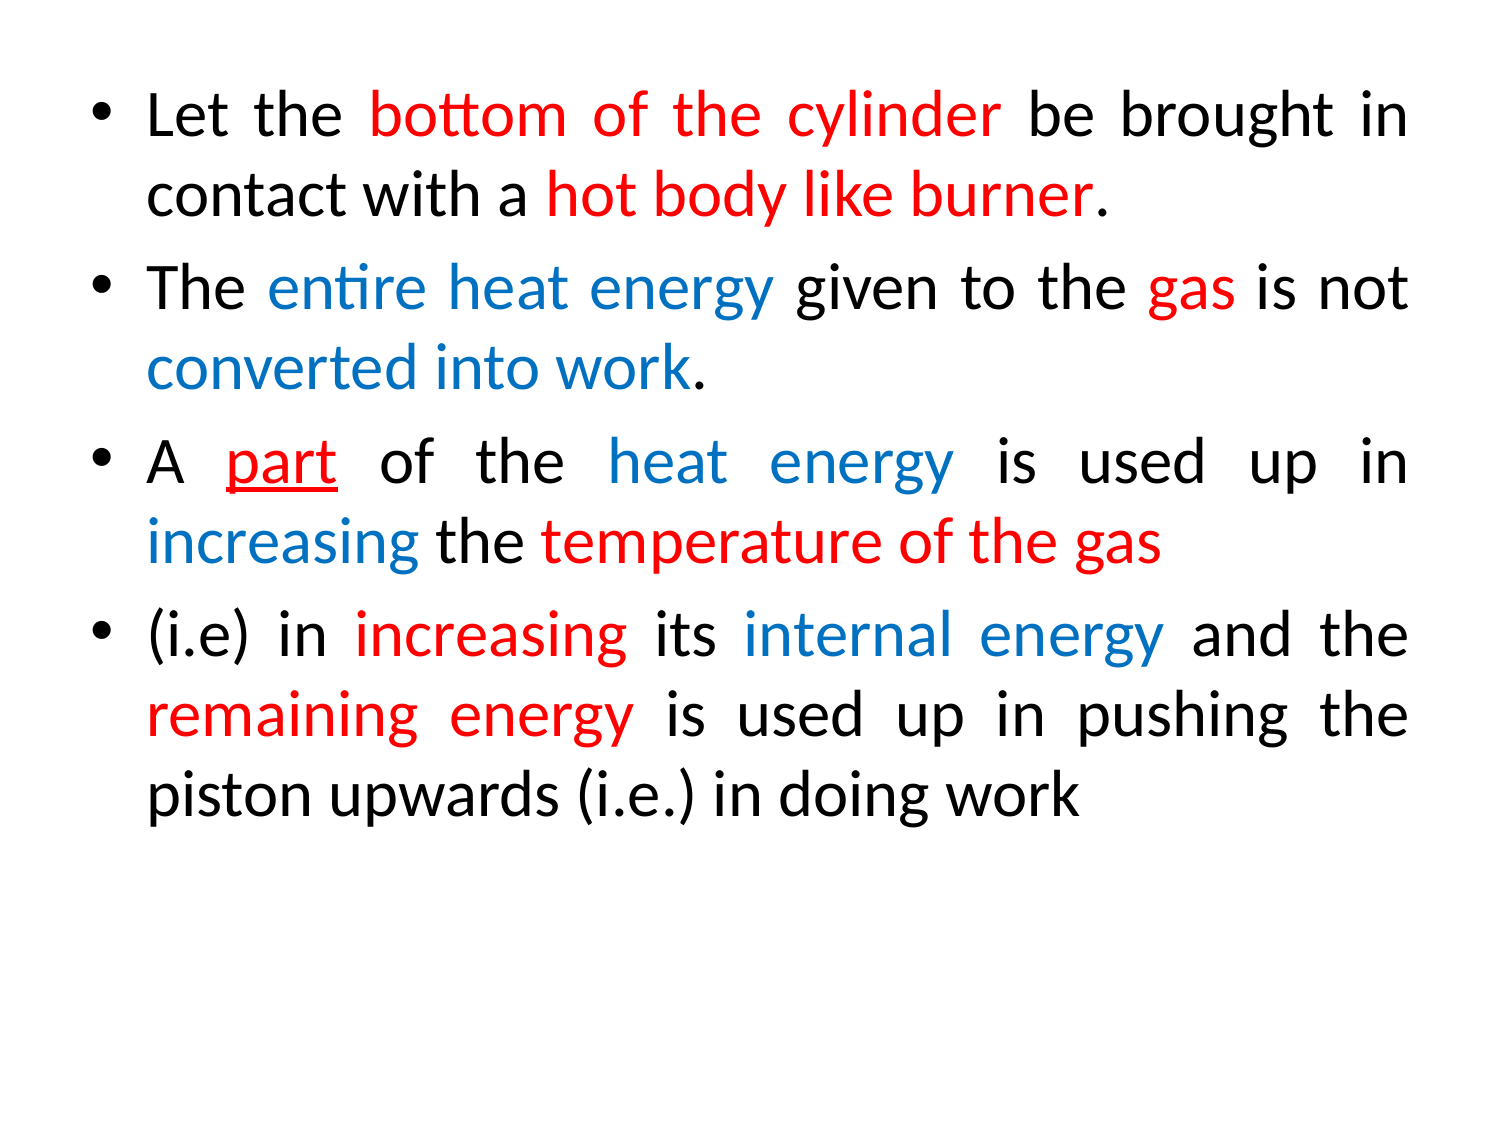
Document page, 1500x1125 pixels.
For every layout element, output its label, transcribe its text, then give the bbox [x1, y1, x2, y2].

list Let the bottom of the cylinder be brought in contact with a hot body like burner. The entire heat energy given to the gas is not converted into work. A part of the heat energy is used up in increasing the temperature of the gas (i.e) in increasing its internal energy and the remaining energy is used up in pushing the piston upwards (i.e.) in doing work [75, 62, 1425, 1075]
